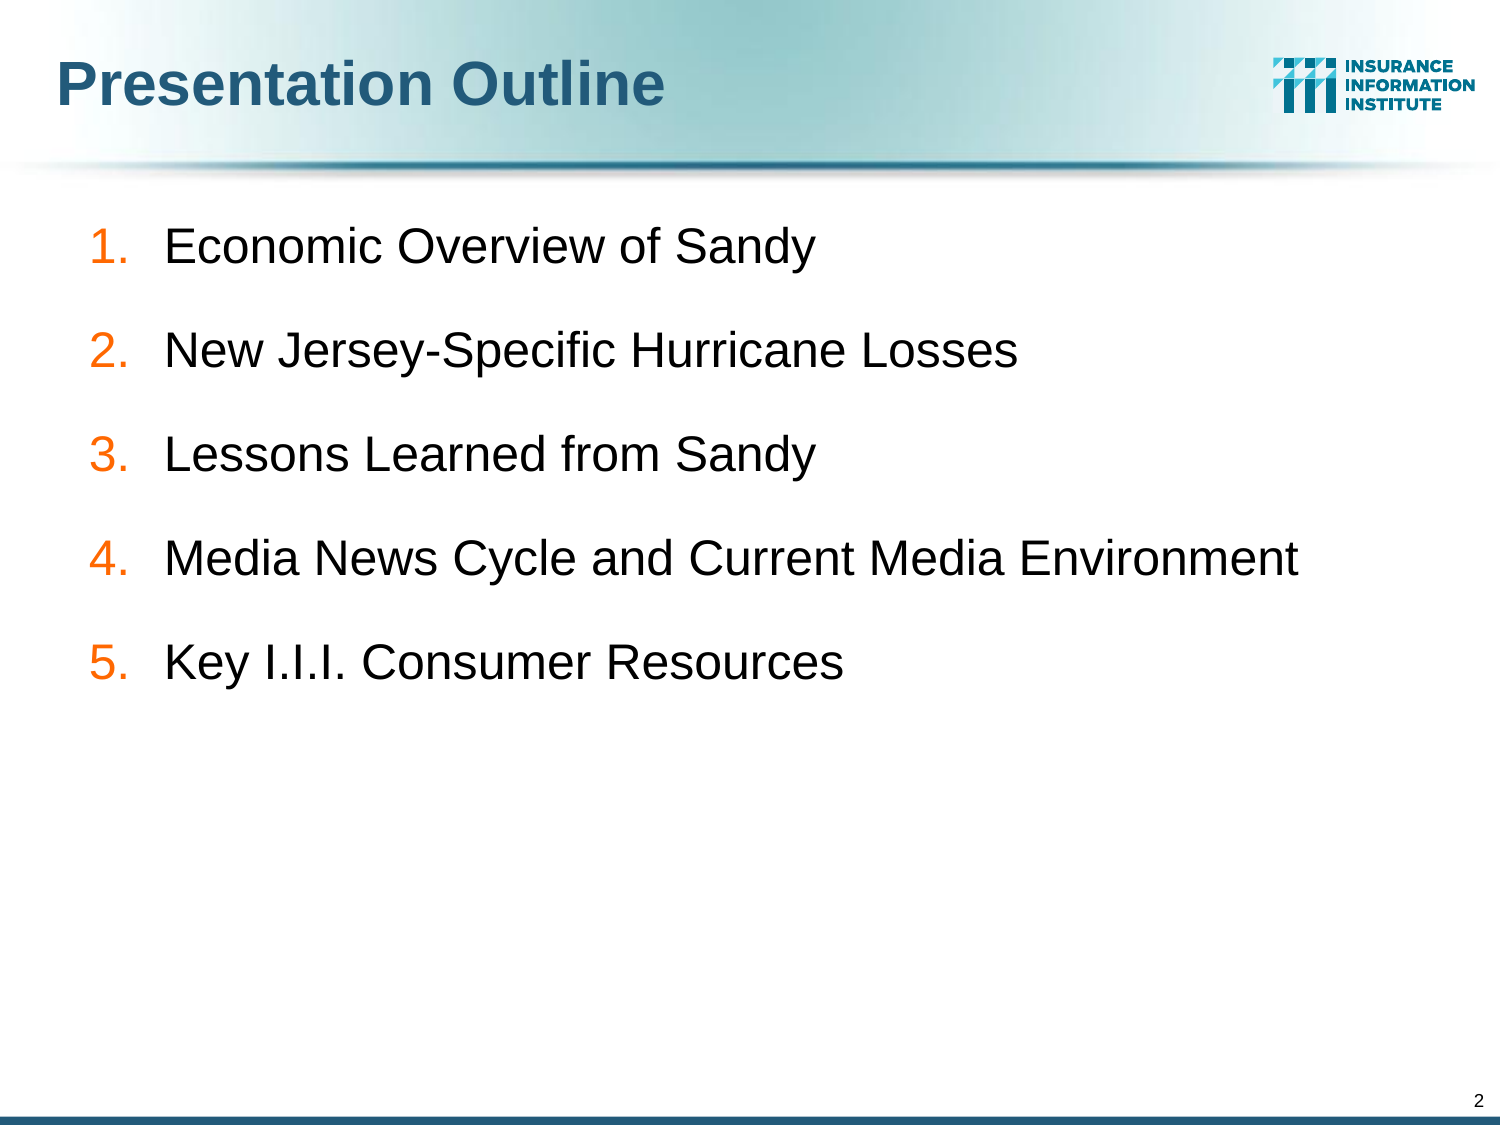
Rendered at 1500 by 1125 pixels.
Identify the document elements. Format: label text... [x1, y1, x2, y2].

slide_number 2 [1410, 1091, 1485, 1112]
list Economic Overview of Sandy New Jersey-Specific Hurricane Losses Lessons Learned from Sandy Media News Cycle and Current Media Environment Key I.I.I. Consumer Resources [80, 212, 1419, 1125]
title Presentation Outline [48, 14, 1264, 157]
picture [0, 0, 1500, 189]
